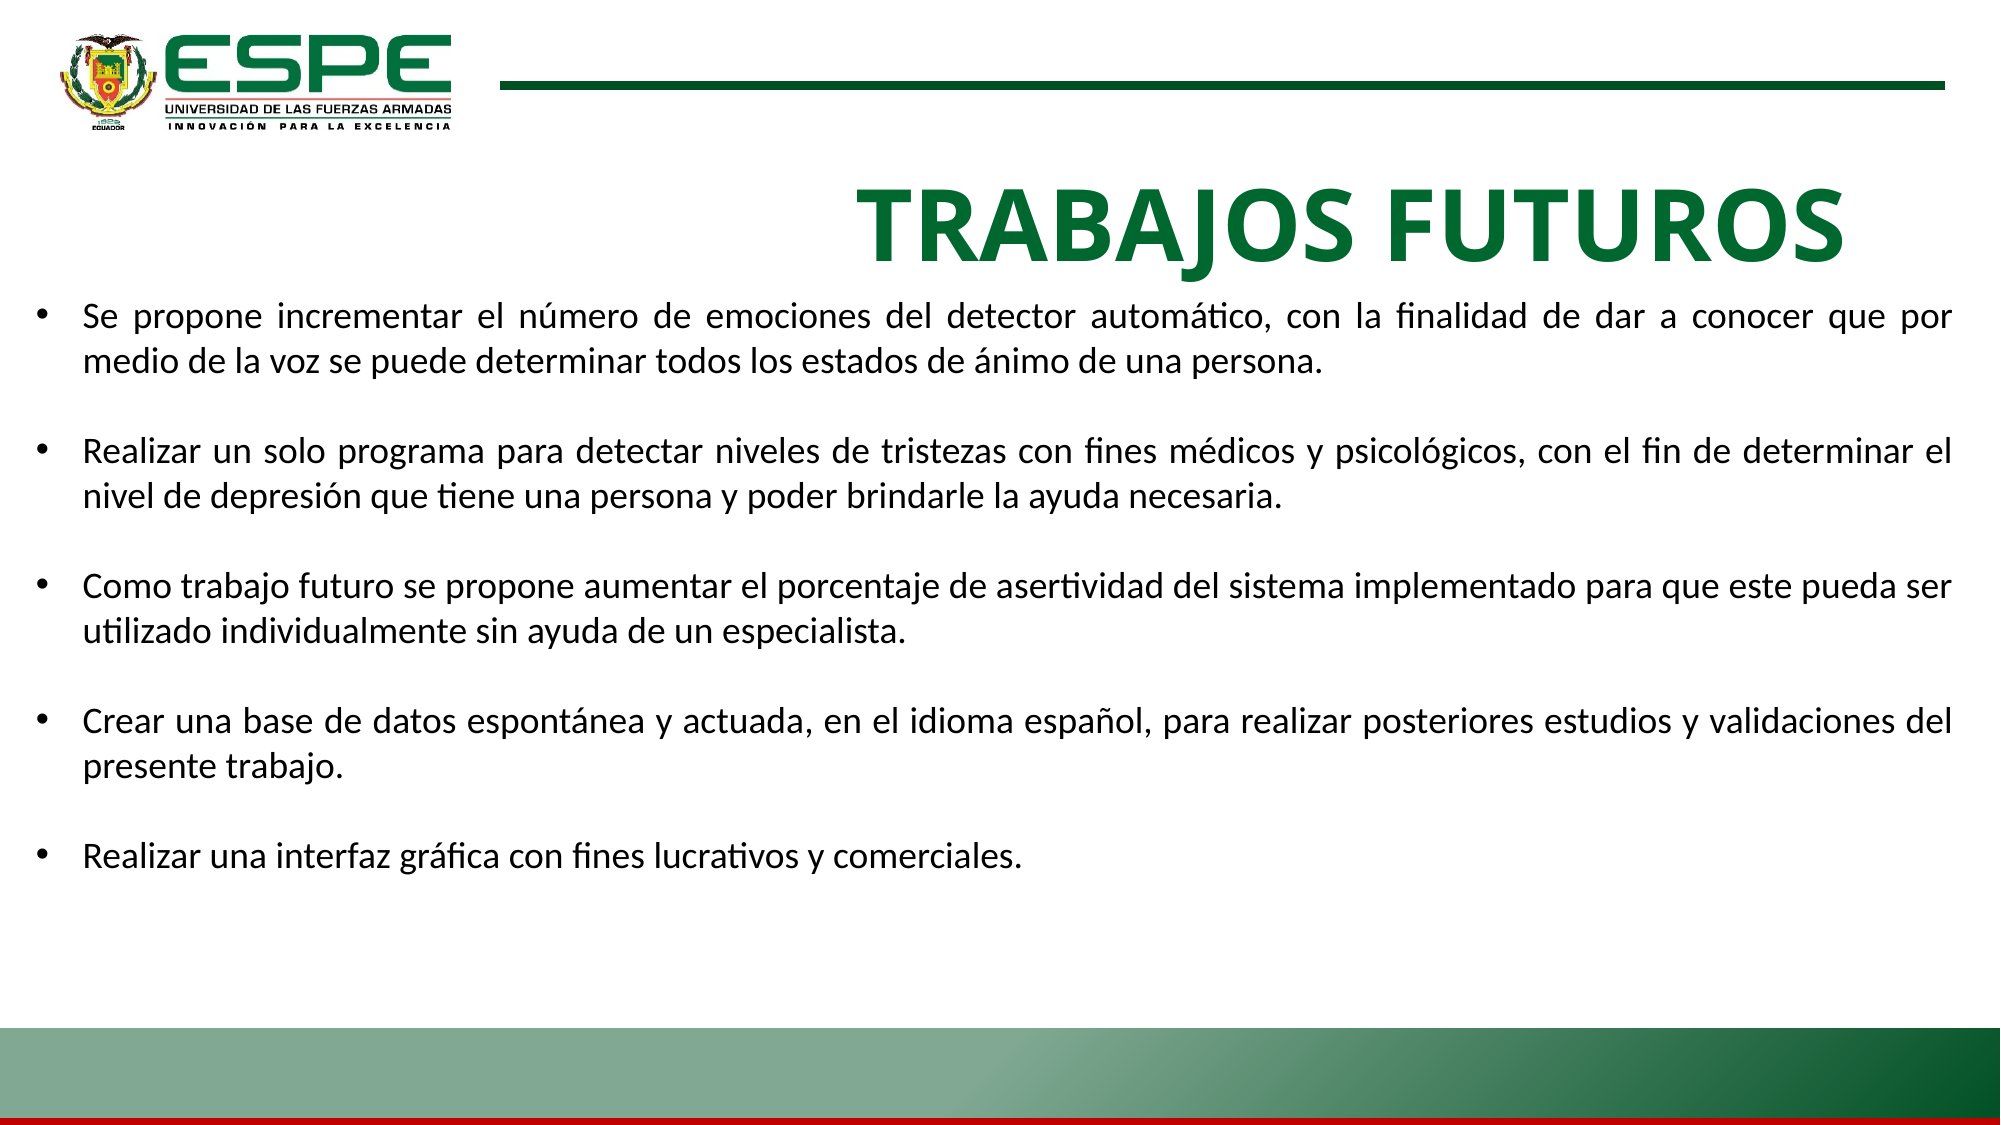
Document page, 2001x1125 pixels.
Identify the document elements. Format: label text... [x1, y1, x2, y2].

title TRABAJOS FUTUROS [137, 129, 1863, 283]
picture [60, 34, 451, 130]
text_box [0, 1028, 2000, 1118]
text_box Se propone incrementar el número de emociones del detector automático, con la finalidad de dar a conocer que por medio de la voz se puede determinar todos los estados de ánimo de una persona. Realizar un solo programa para detectar niveles de tristezas con fines médicos y psicológicos, con el fin de determinar el nivel de depresión que tiene una persona y poder brindarle la ayuda necesaria. Como trabajo futuro se propone aumentar el porcentaje de asertividad del sistema implementado para que este pueda ser utilizado individualmente sin ayuda de un especialista. Crear una base de datos espontánea y actuada, en el idioma español, para realizar posteriores estudios y validaciones del presente trabajo. Realizar una interfaz gráfica con fines lucrativos y comerciales. [21, 283, 1970, 1064]
